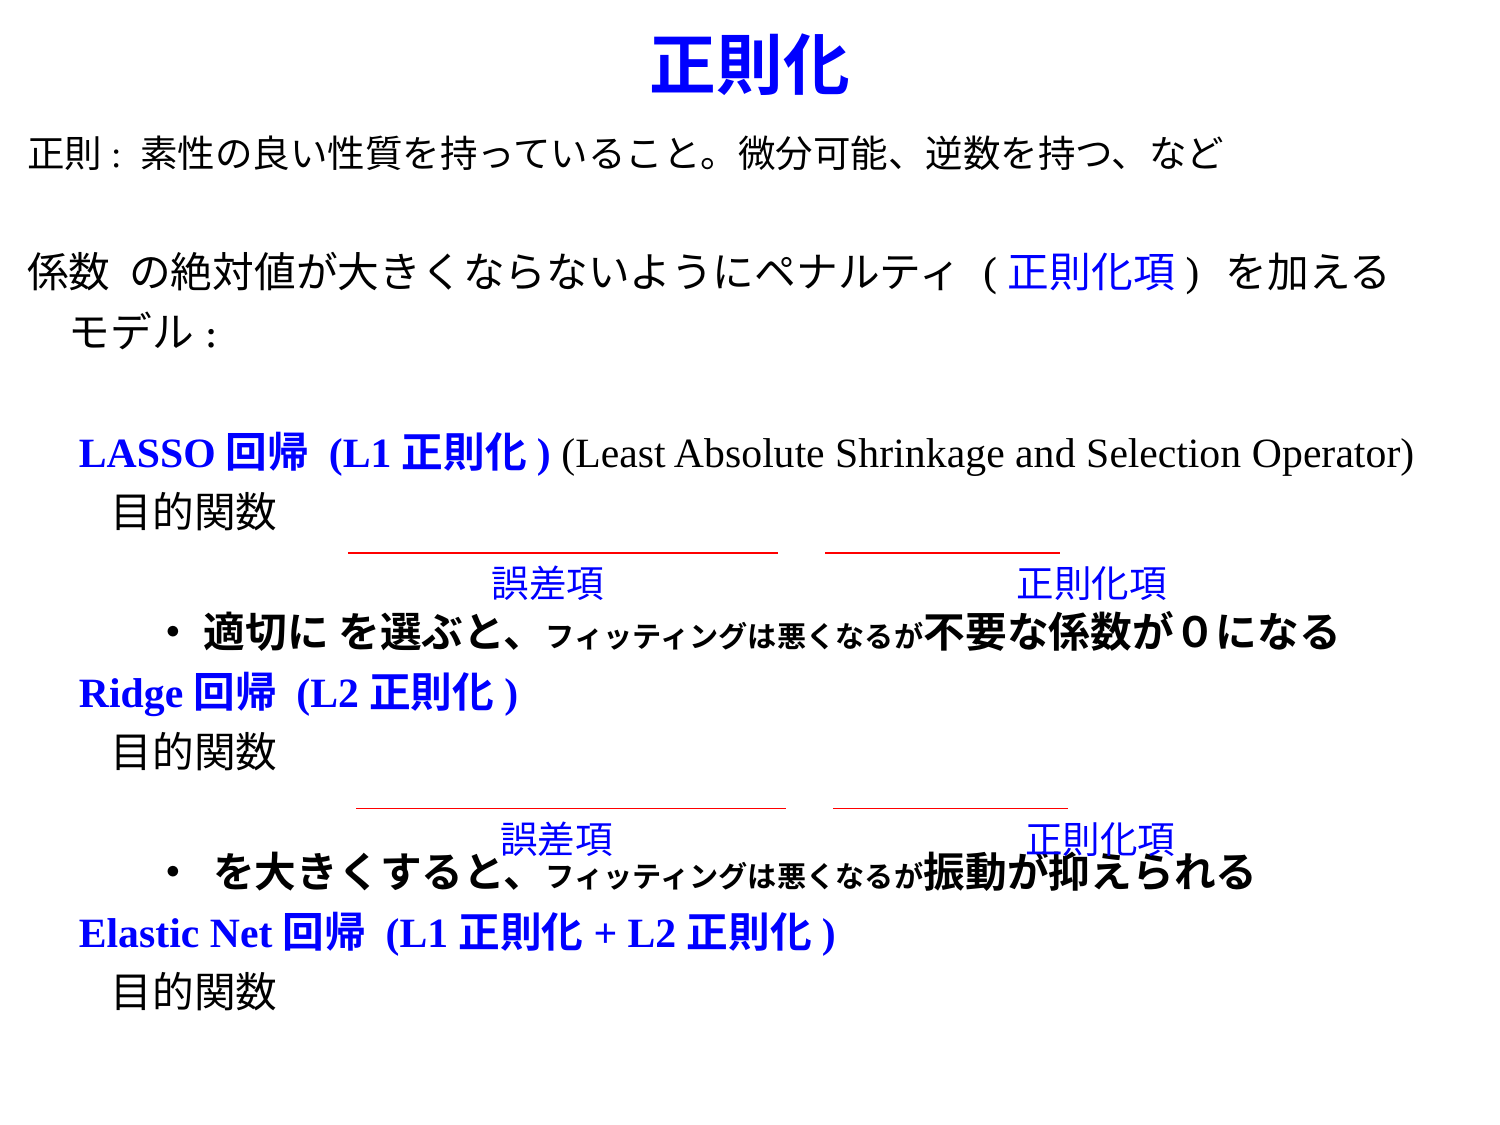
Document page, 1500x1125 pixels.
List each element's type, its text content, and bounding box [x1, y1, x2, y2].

text_box 正則化 [0, 0, 1500, 127]
text_box 誤差項 正則化項 [477, 553, 1238, 613]
text_box 誤差項 正則化項 [485, 808, 1246, 869]
